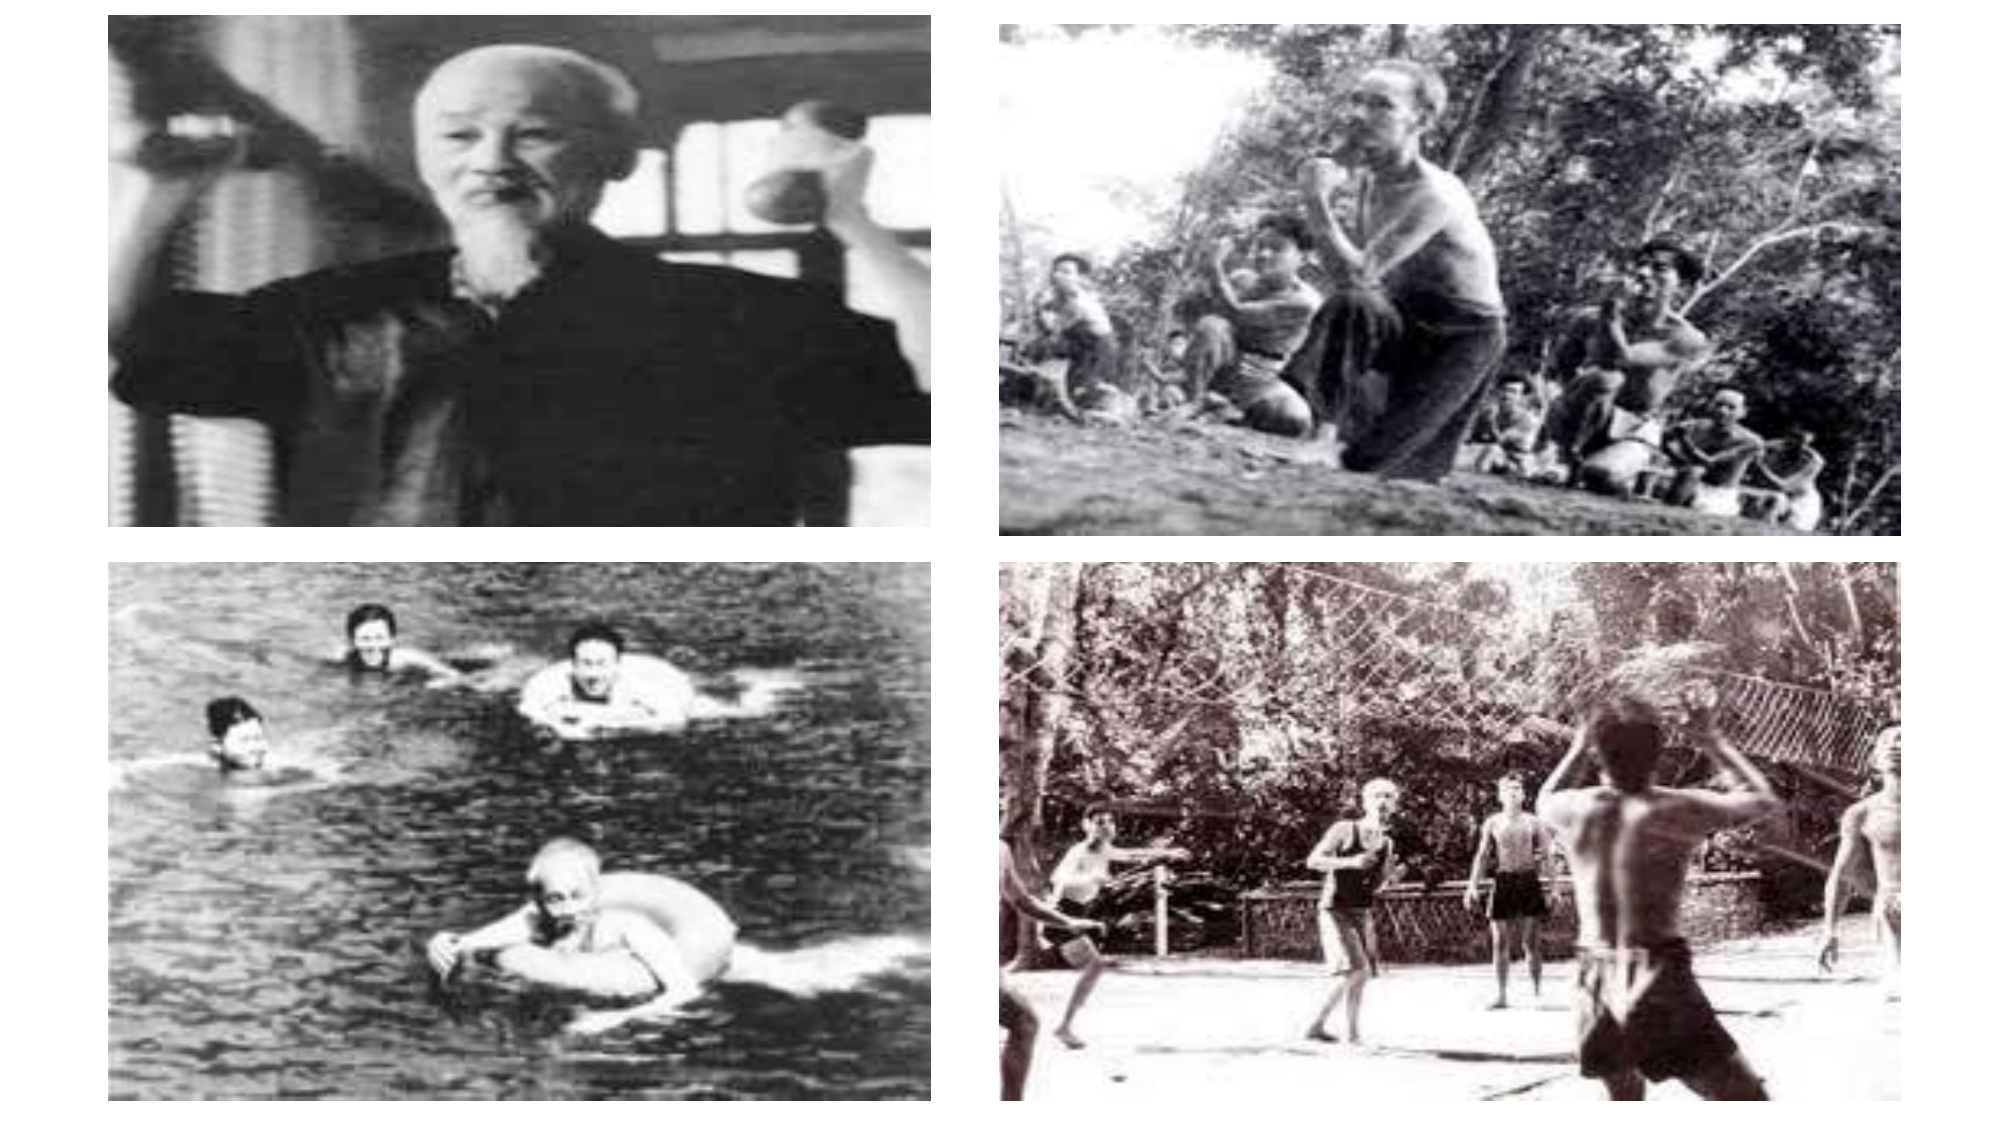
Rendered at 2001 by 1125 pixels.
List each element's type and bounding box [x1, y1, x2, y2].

picture [108, 562, 931, 1101]
picture [999, 24, 1901, 536]
picture [108, 15, 931, 527]
picture [999, 562, 1901, 1101]
